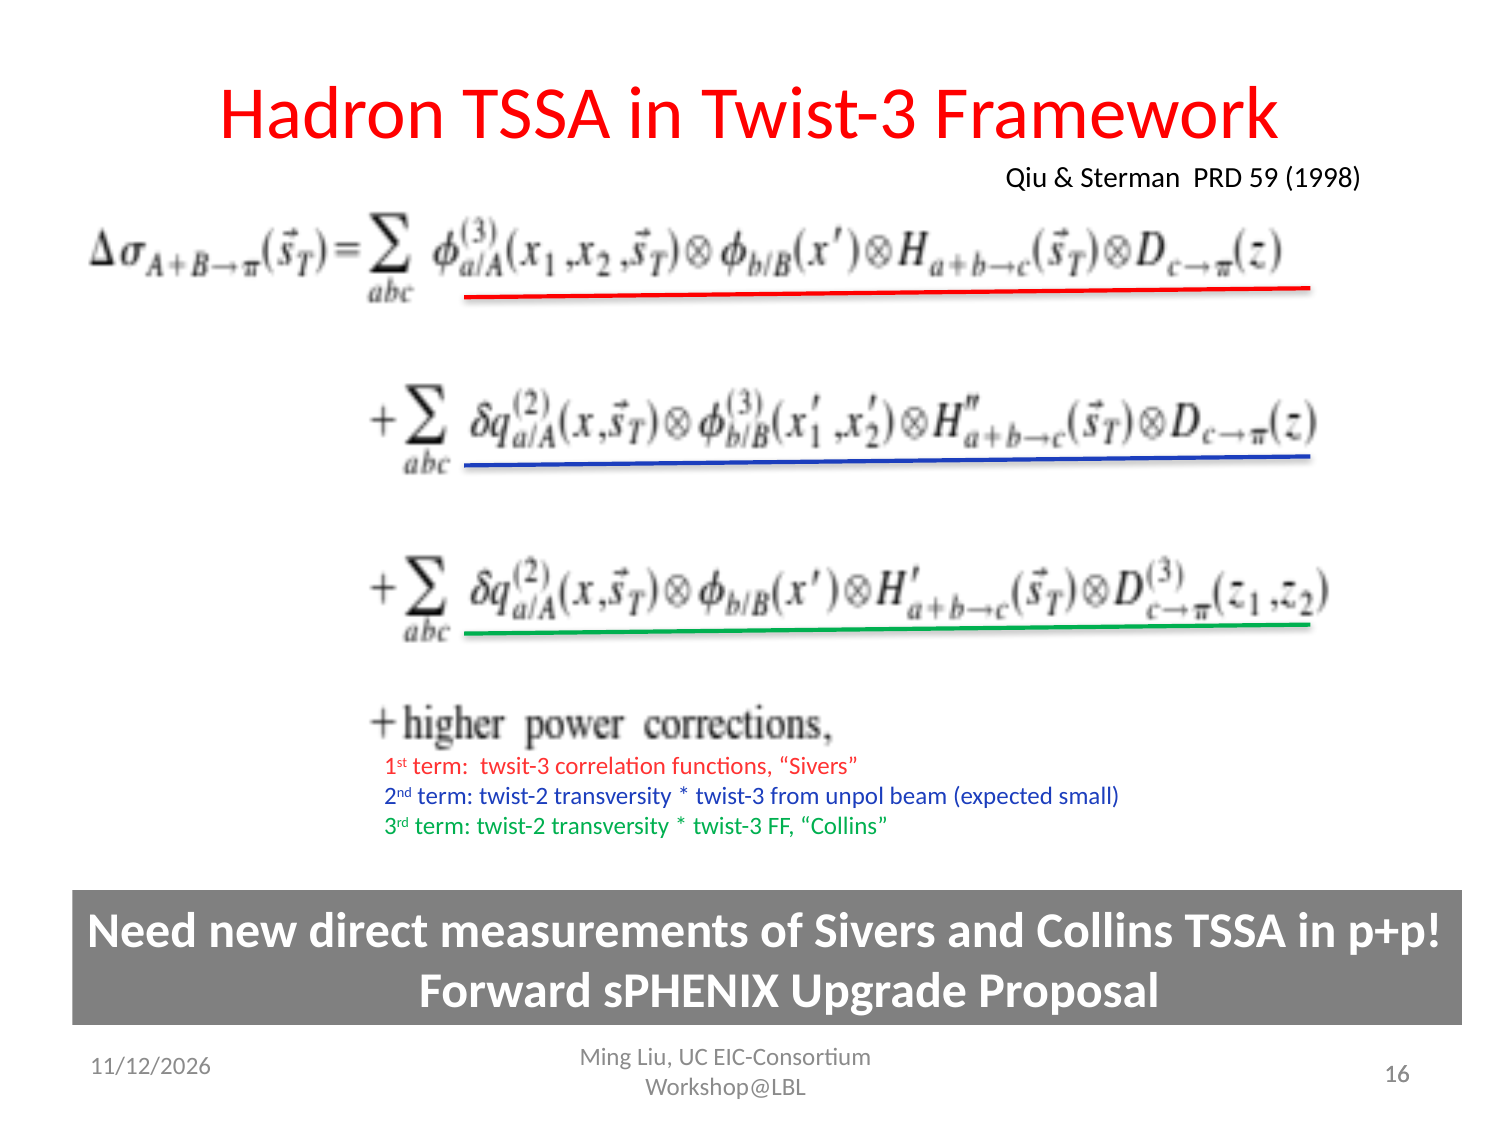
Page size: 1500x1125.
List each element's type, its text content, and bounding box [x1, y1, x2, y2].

text_box Qiu & Sterman PRD 59 (1998) [990, 150, 1479, 211]
text_box 1st term: twsit-3 correlation functions, “Sivers” 2nd term: twist-2 transversity * twist-3 from unpol beam (expected small) 3rd term: twist-2 transversity * twist-3 FF, “Collins” [369, 782, 1131, 866]
footer Ming Liu, UC EIC-Consortium Workshop@LBL [488, 1040, 964, 1101]
picture [74, 202, 1377, 774]
text_box Need new direct measurements of Sivers and Collins TSSA in p+p! Forward sPHENIX Upgrade Proposal [72, 890, 1462, 1025]
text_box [463, 456, 1311, 466]
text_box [463, 287, 1311, 298]
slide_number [75, 1035, 425, 1095]
slide_number 16 [1074, 1042, 1425, 1103]
text_box Hadron TSSA in Twist-3 Framework [75, 14, 1425, 201]
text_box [463, 624, 1311, 634]
